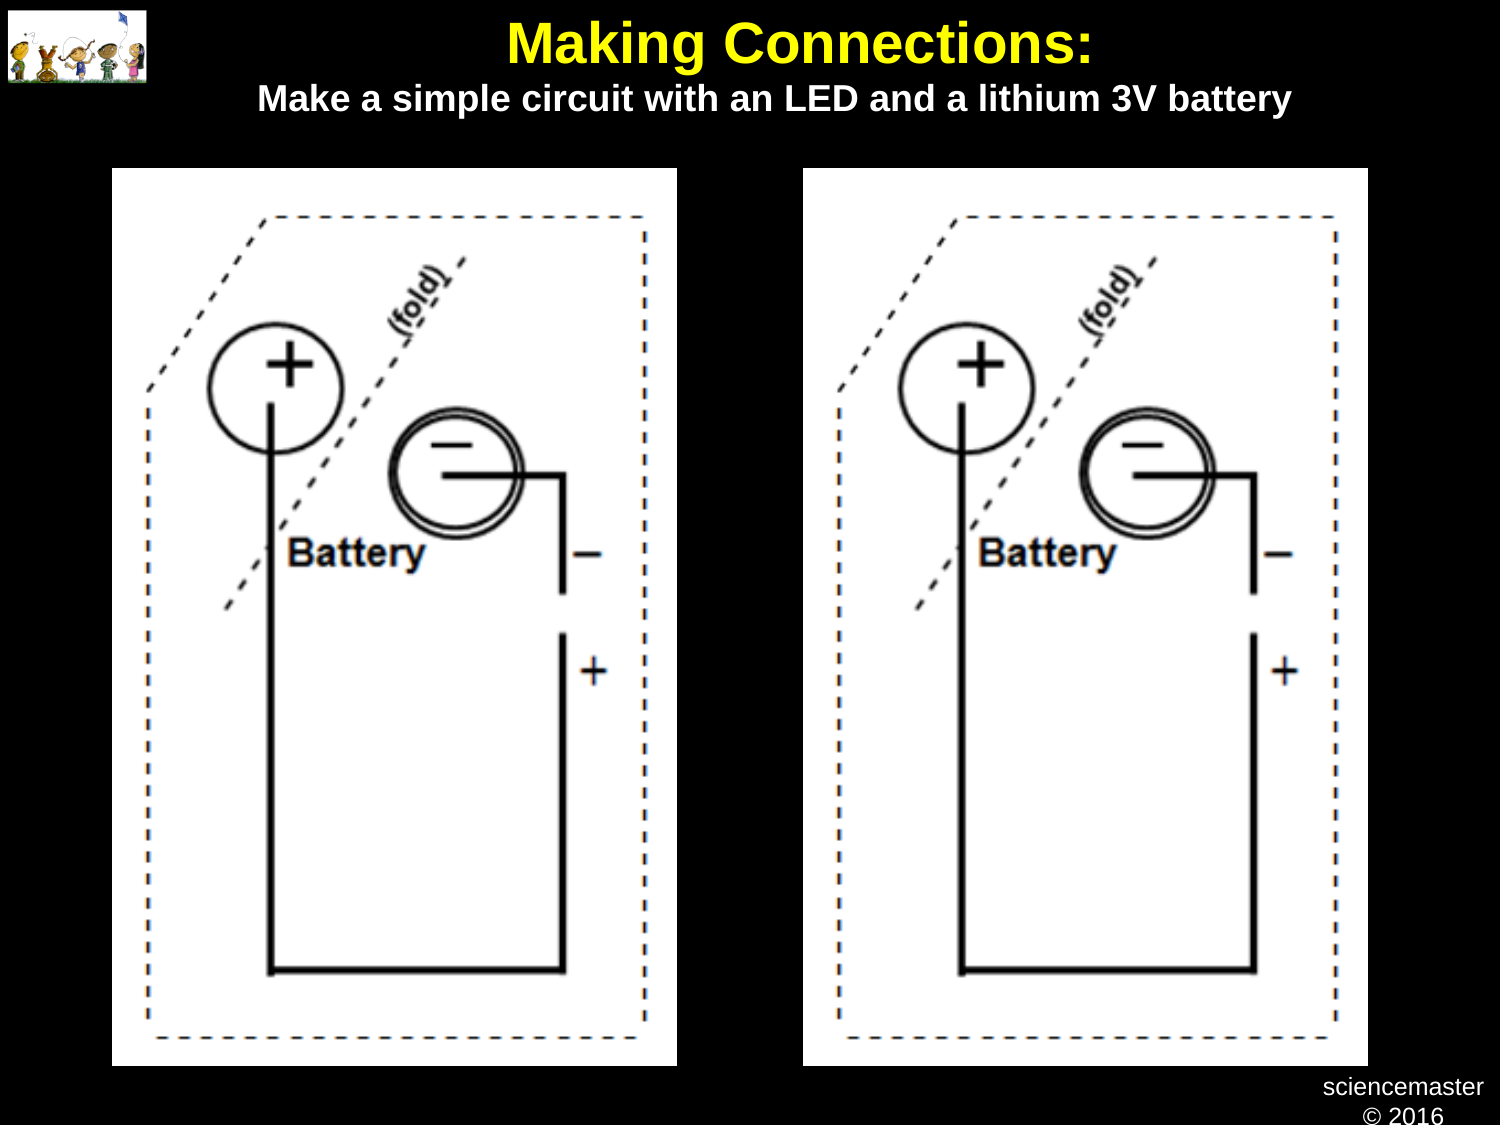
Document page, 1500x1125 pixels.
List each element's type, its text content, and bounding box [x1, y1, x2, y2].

picture [803, 168, 1368, 1066]
text_box Make a simple circuit with an LED and a lithium 3V battery [242, 66, 1309, 126]
text_box Making Connections: [491, 0, 1111, 66]
picture [6, 10, 147, 84]
text_box [0, 0, 1500, 1125]
text_box sciencemaster © 2016 [1308, 1063, 1500, 1125]
picture [112, 168, 677, 1066]
